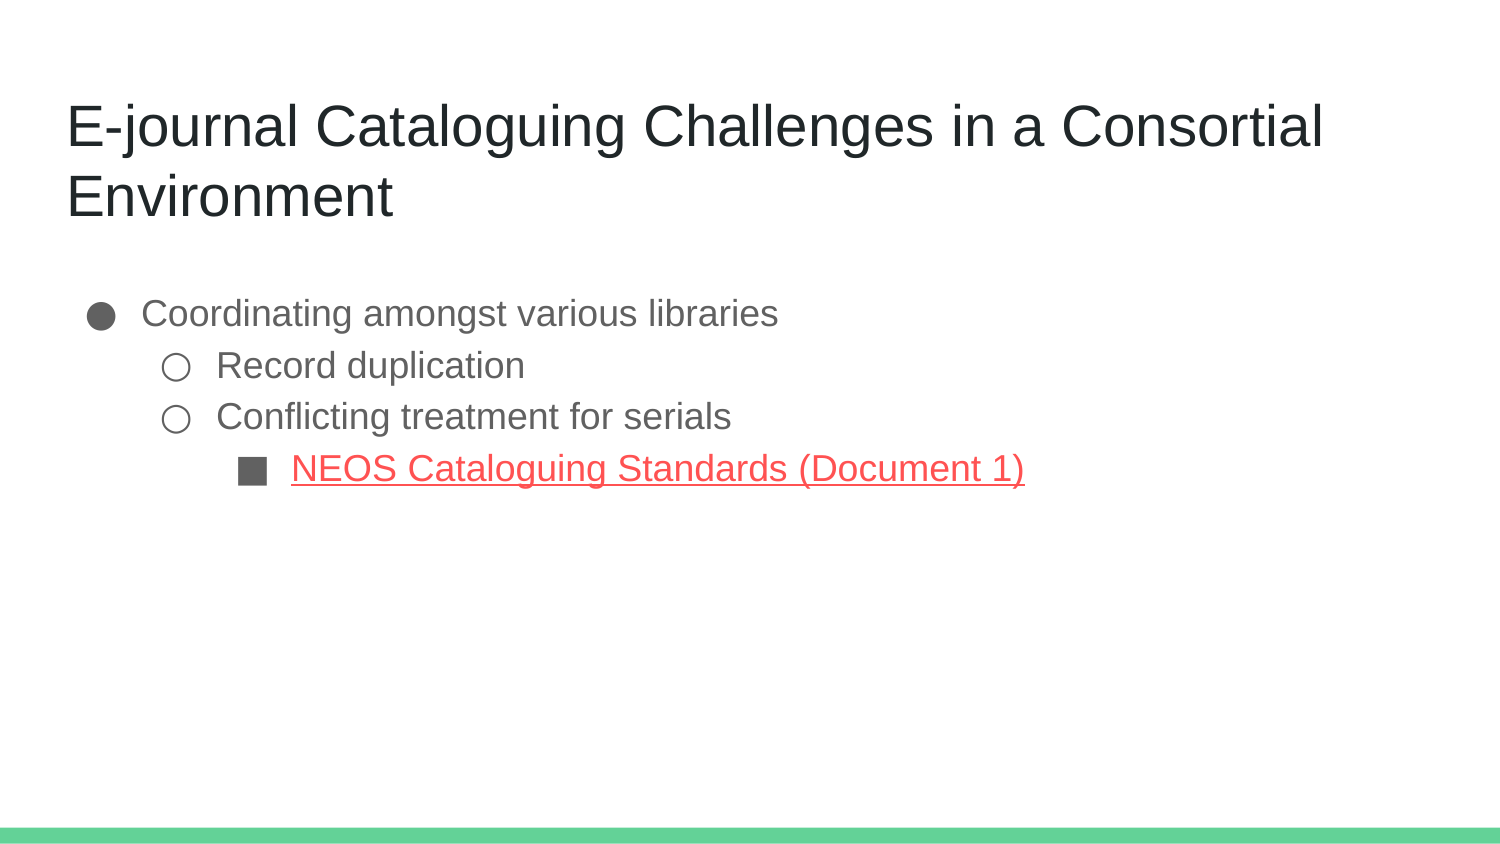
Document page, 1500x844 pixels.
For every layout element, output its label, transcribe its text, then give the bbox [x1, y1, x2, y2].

title E-journal Cataloguing Challenges in a Consortial Environment [51, 72, 1449, 167]
list Coordinating amongst various libraries Record duplication Conflicting treatment for serials NEOS Cataloguing Standards (Document 1) [51, 189, 1449, 750]
